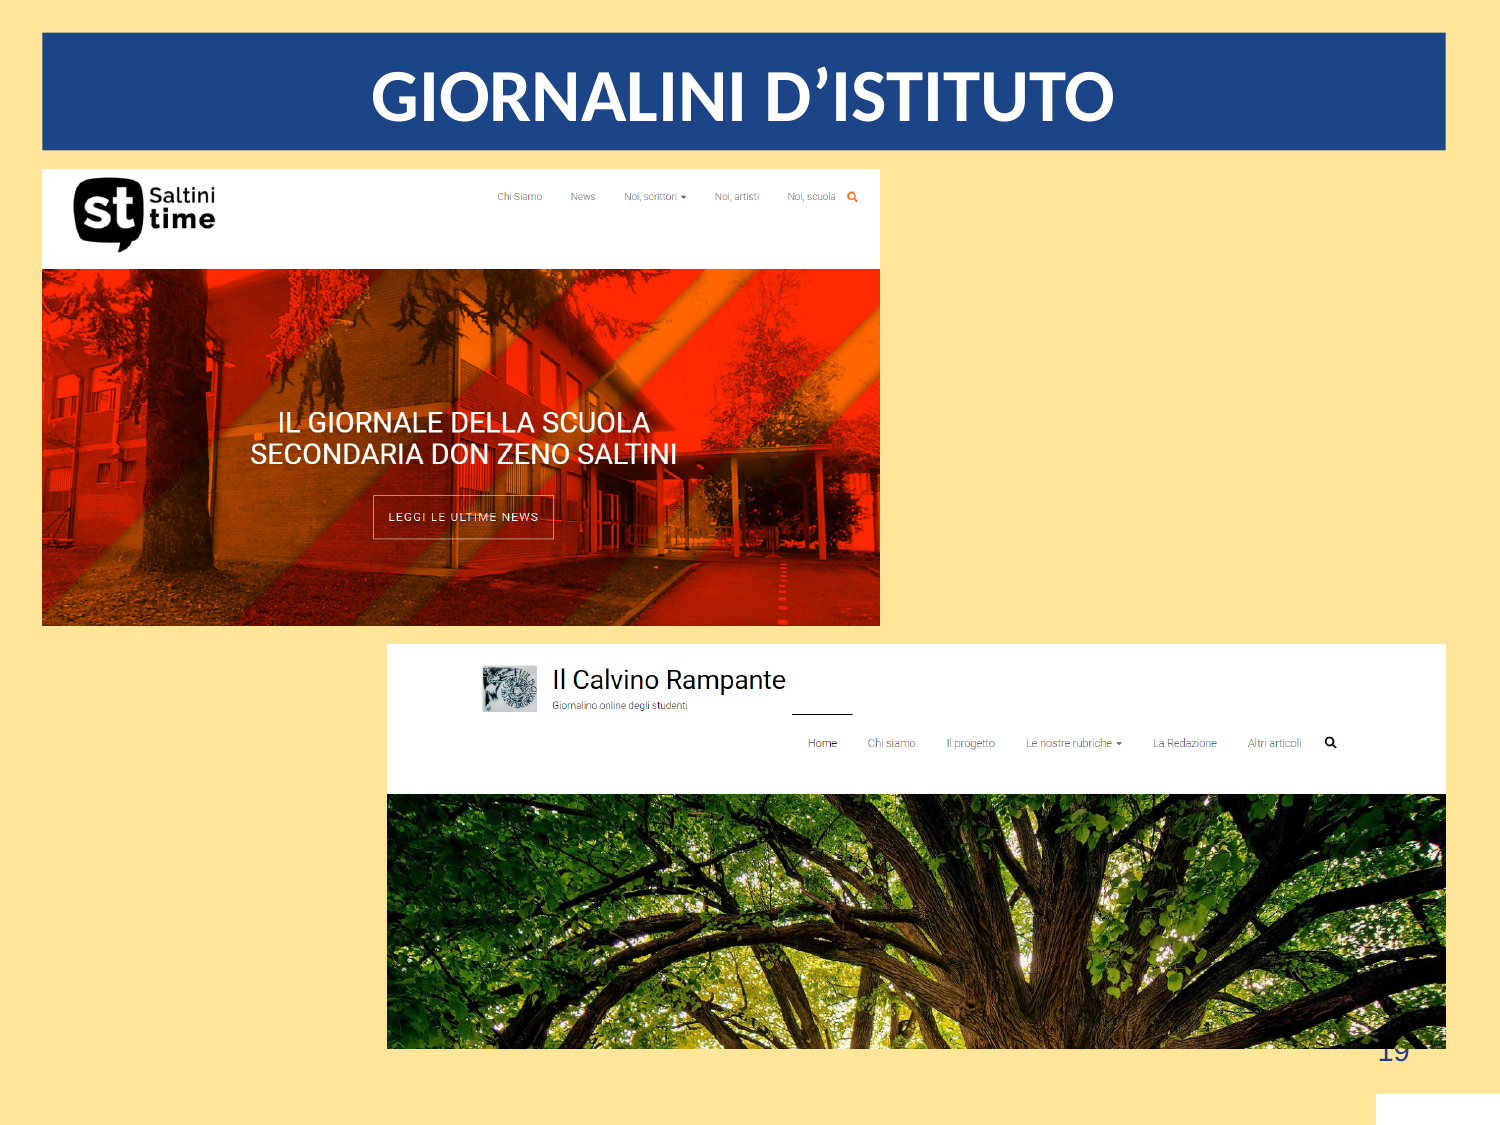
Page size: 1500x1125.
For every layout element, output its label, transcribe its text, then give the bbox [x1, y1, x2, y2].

picture [42, 169, 880, 626]
picture [387, 644, 1446, 1049]
title GIORNALINI D’ISTITUTO [42, 32, 1446, 151]
text_box [1376, 1093, 1500, 1125]
slide_number ‹#› [1074, 1057, 1425, 1103]
